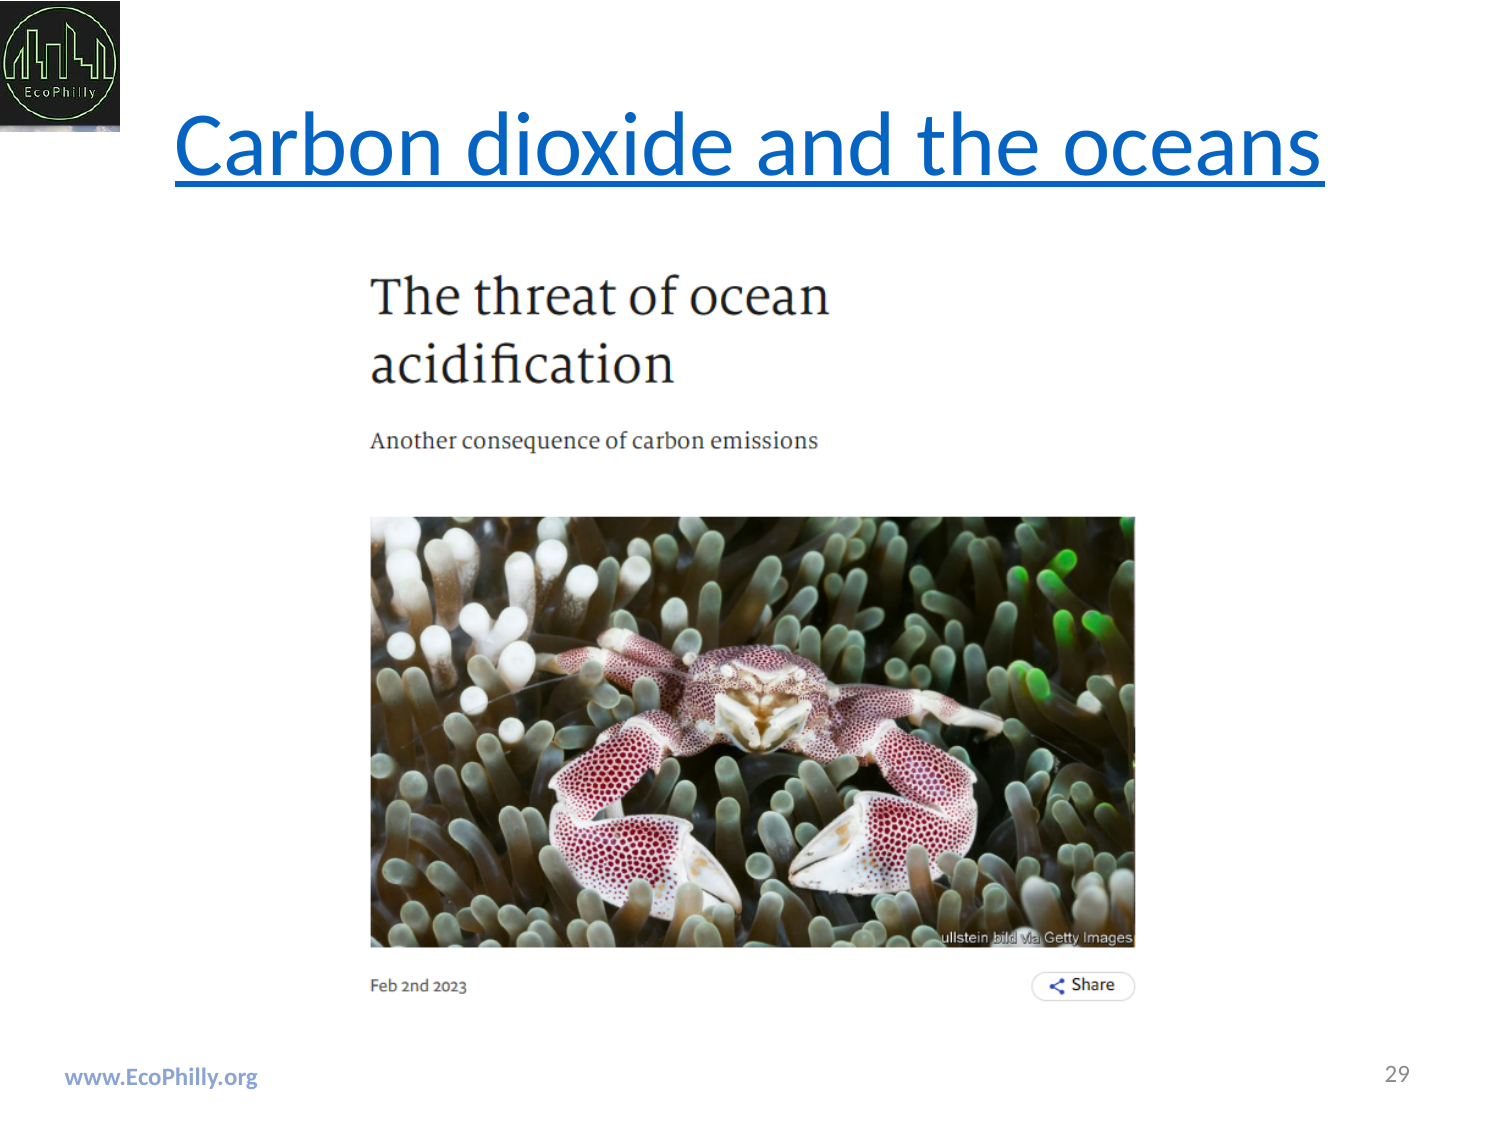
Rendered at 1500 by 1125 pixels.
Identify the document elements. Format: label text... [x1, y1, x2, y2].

footer www.EcoPhilly.org [0, 1046, 399, 1105]
slide_number 29 [1074, 1042, 1425, 1103]
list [350, 268, 1150, 1011]
picture [0, 1, 120, 132]
title Carbon dioxide and the oceans [75, 45, 1425, 233]
